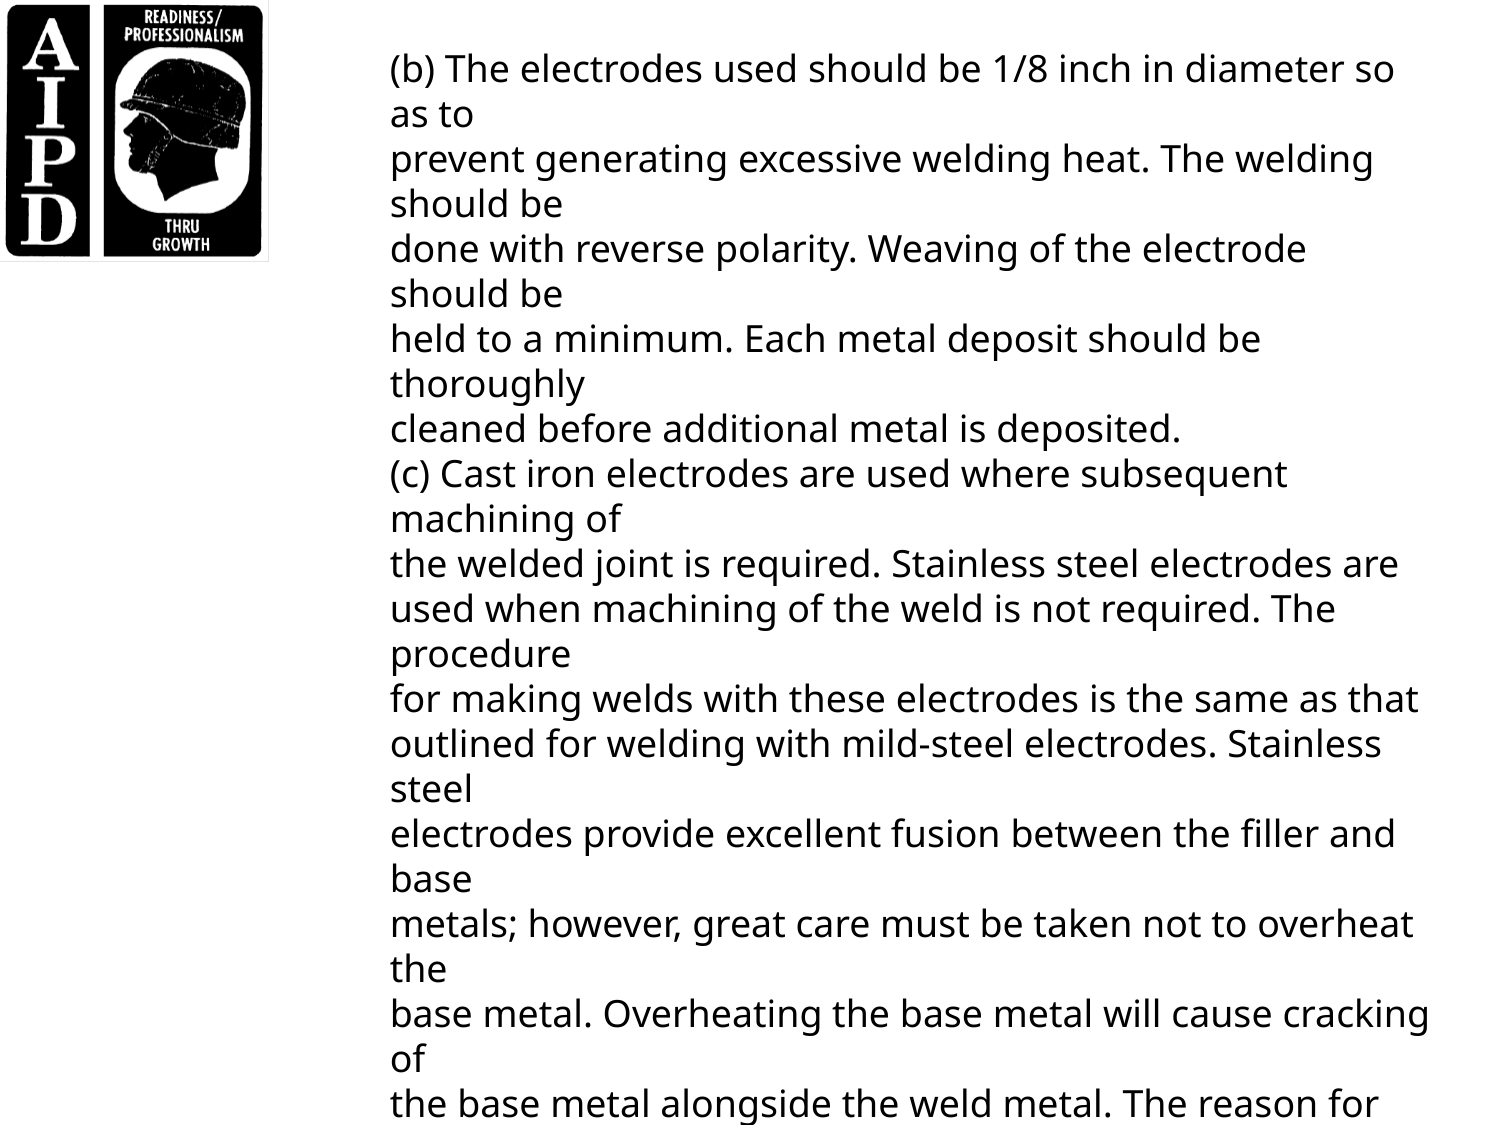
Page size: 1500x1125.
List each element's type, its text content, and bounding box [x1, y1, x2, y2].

text_box (b) The electrodes used should be 1/8 inch in diameter so as to prevent generating excessive welding heat. The welding should be done with reverse polarity. Weaving of the electrode should be held to a minimum. Each metal deposit should be thoroughly cleaned before additional metal is deposited. (c) Cast iron electrodes are used where subsequent machining of the welded joint is required. Stainless steel electrodes are used when machining of the weld is not required. The procedure for making welds with these electrodes is the same as that outlined for welding with mild-steel electrodes. Stainless steel electrodes provide excellent fusion between the filler and base metals; however, great care must be taken not to overheat the base metal. Overheating the base metal will cause cracking of the base metal alongside the weld metal. The reason for this cracking of the base metal is that stainless steel expands and contracts approximately 50 percent more than mild steel in equal changes of temperature. [375, 37, 1450, 1125]
picture [0, 0, 270, 263]
